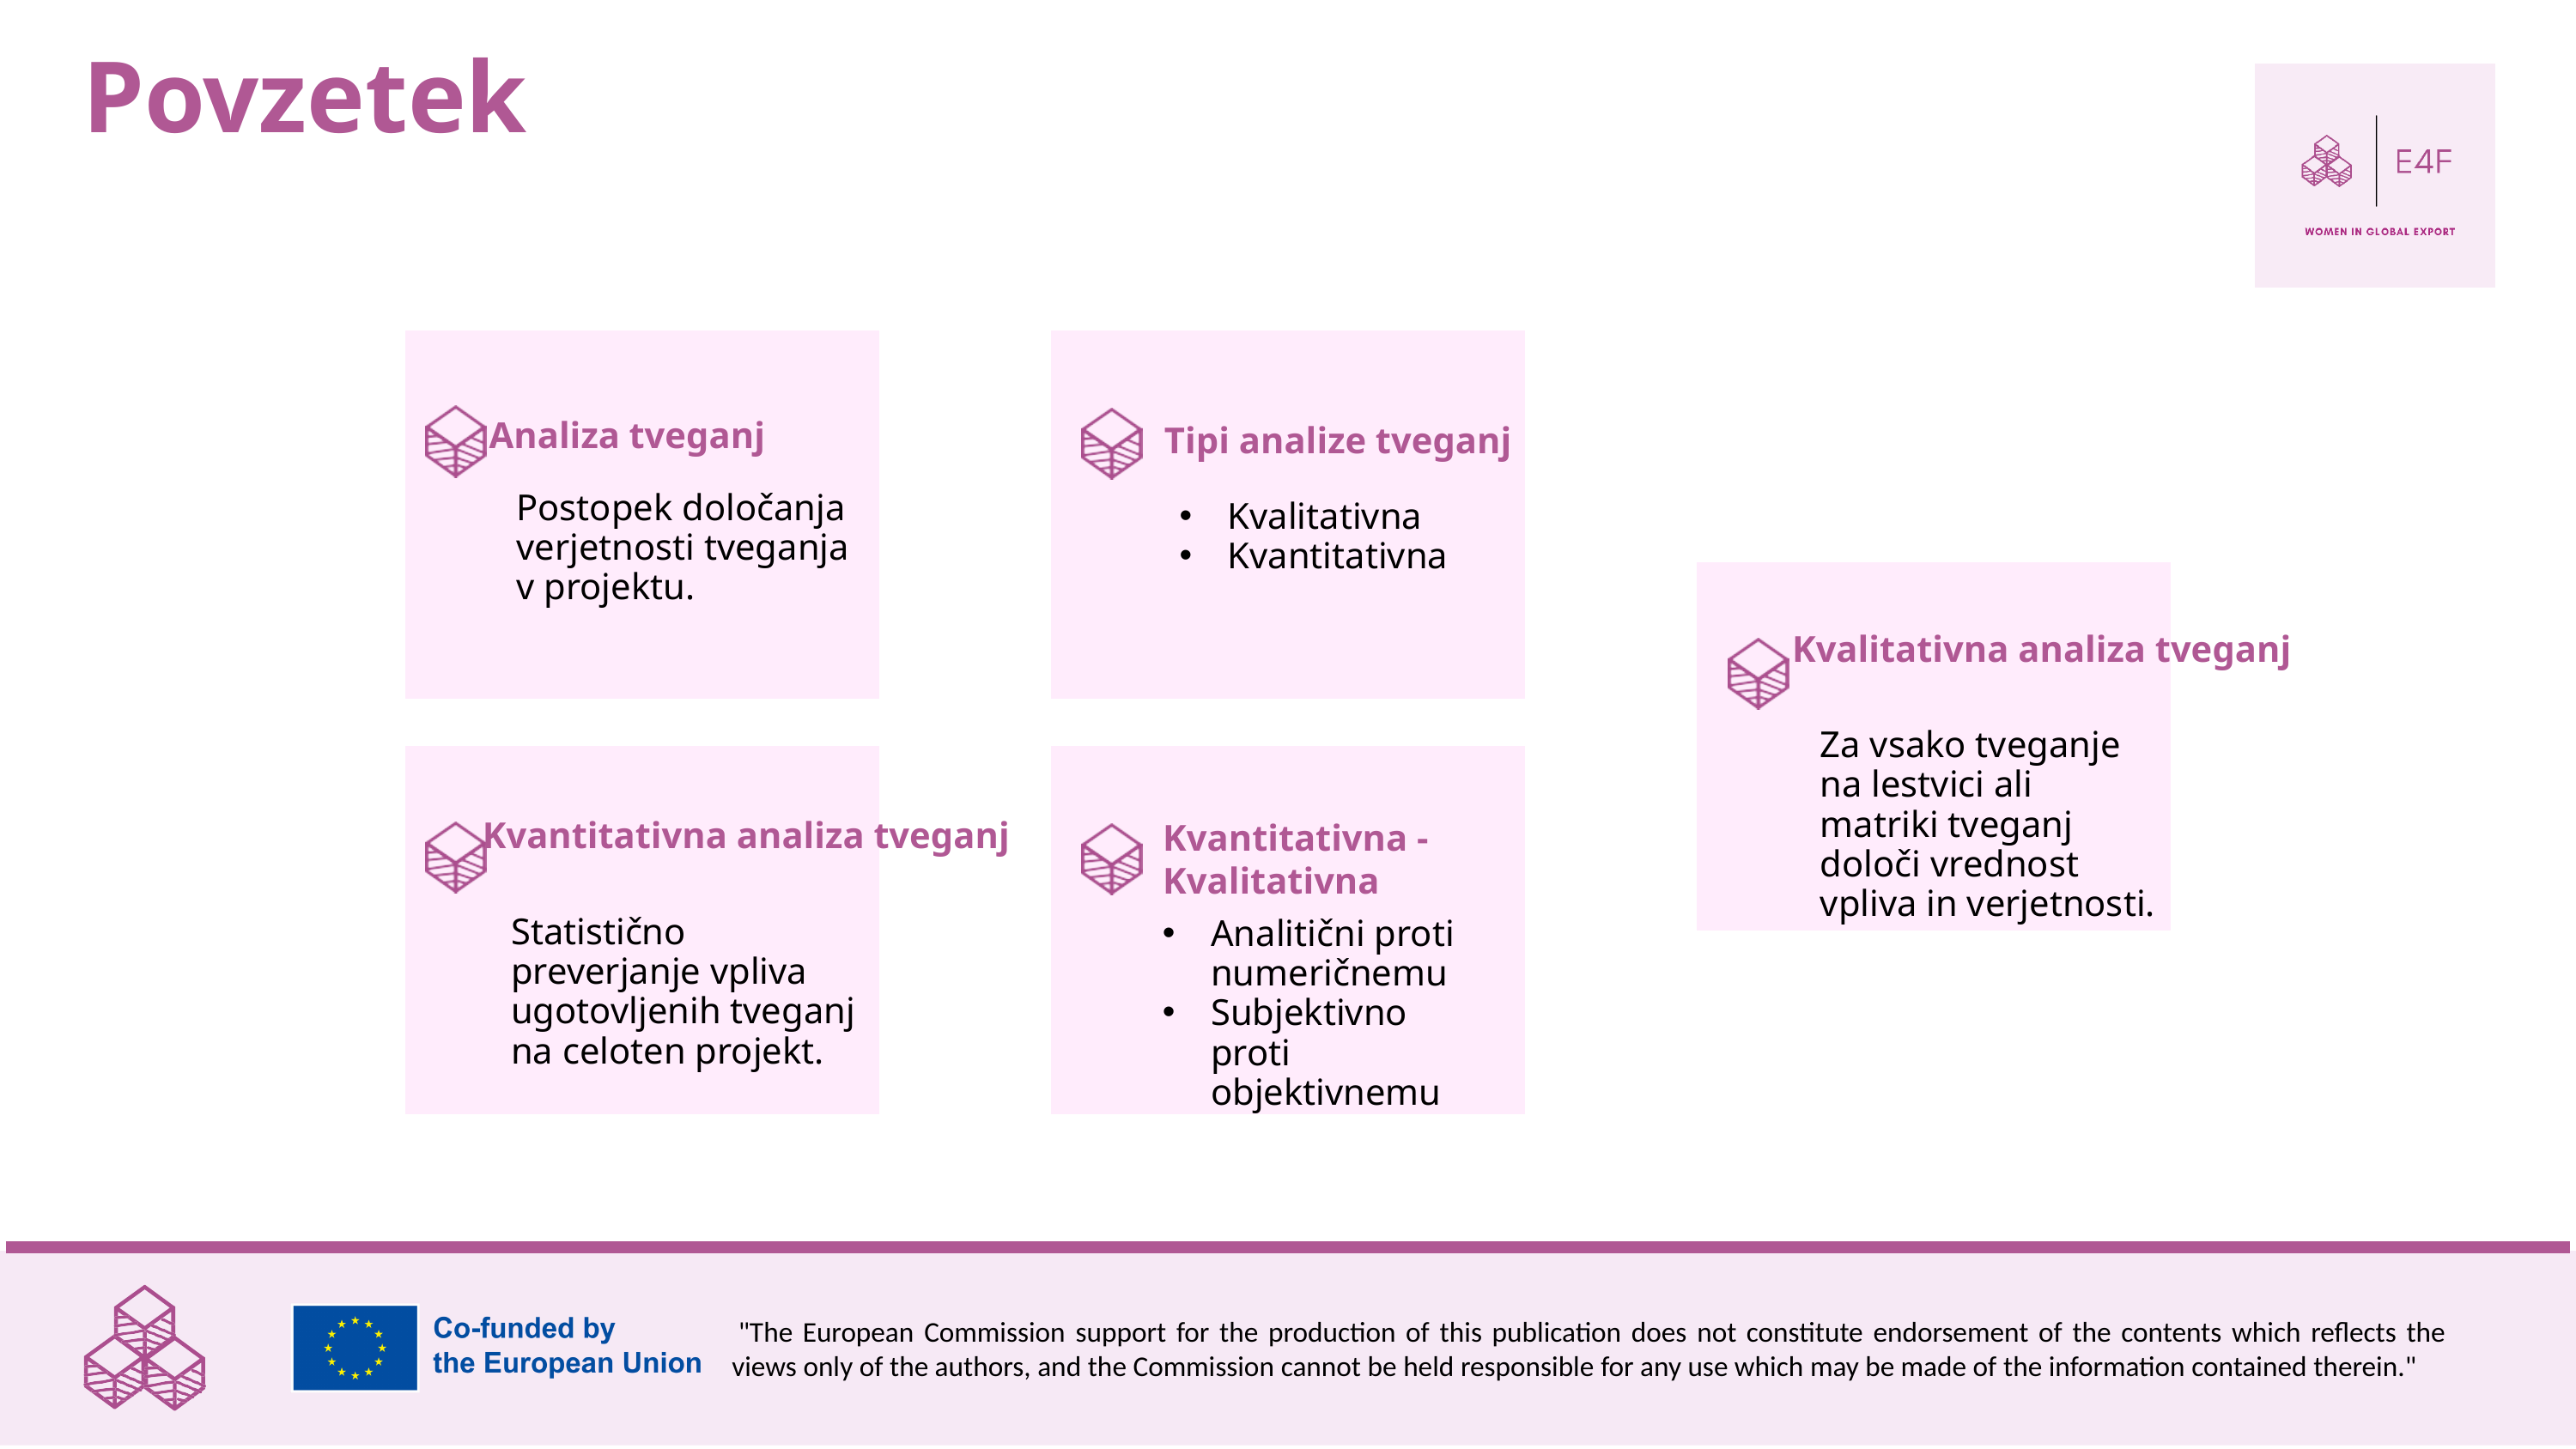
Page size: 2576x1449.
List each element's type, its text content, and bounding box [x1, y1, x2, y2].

text_box Povzetek [70, 27, 1230, 159]
picture [113, 1315, 176, 1351]
picture [161, 1341, 176, 1351]
picture [2254, 64, 2495, 288]
picture [288, 1300, 732, 1396]
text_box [405, 330, 2274, 1119]
picture [83, 1364, 206, 1403]
